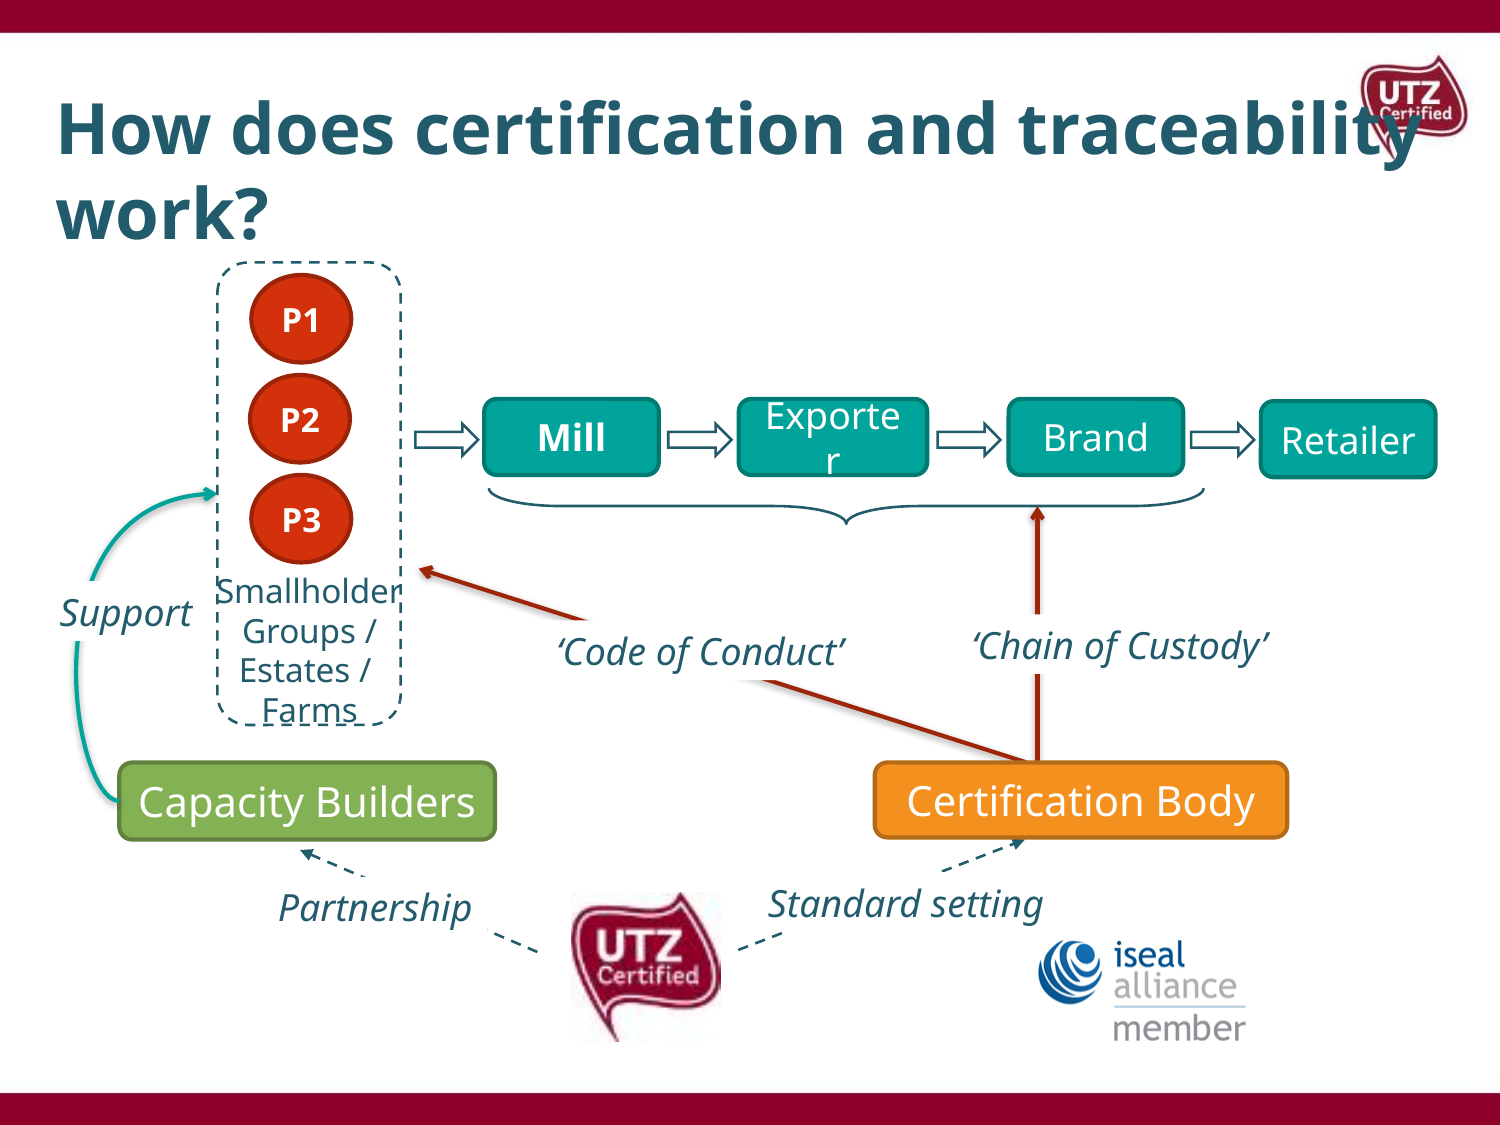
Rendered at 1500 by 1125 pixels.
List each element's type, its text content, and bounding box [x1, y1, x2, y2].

text_box [937, 423, 1001, 456]
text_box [418, 568, 1027, 763]
text_box Brand [1006, 396, 1186, 478]
text_box Retailer [1258, 399, 1438, 480]
text_box [1191, 423, 1255, 456]
text_box Capacity Builders [117, 760, 498, 842]
picture [0, 0, 1500, 1125]
text_box P3 [249, 472, 354, 565]
text_box Mill [482, 396, 661, 478]
text_box P2 [247, 372, 353, 465]
text_box [415, 423, 479, 456]
text_box [300, 849, 317, 861]
text_box ‘Chain of Custody’ [1041, 614, 1283, 674]
text_box P1 [249, 272, 354, 365]
text_box Smallholder Groups / Estates / Farms [222, 562, 418, 737]
text_box How does certification and traceability work? [40, 75, 1466, 263]
text_box Exporter [736, 396, 930, 478]
text_box Support [44, 581, 113, 641]
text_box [118, 493, 218, 802]
text_box [668, 423, 732, 456]
text_box [488, 488, 1204, 524]
text_box [217, 263, 401, 562]
text_box Certification Body [872, 760, 1290, 840]
text_box [1008, 840, 1025, 850]
text_box Partnership [263, 876, 488, 937]
text_box Standard setting [753, 872, 1060, 932]
